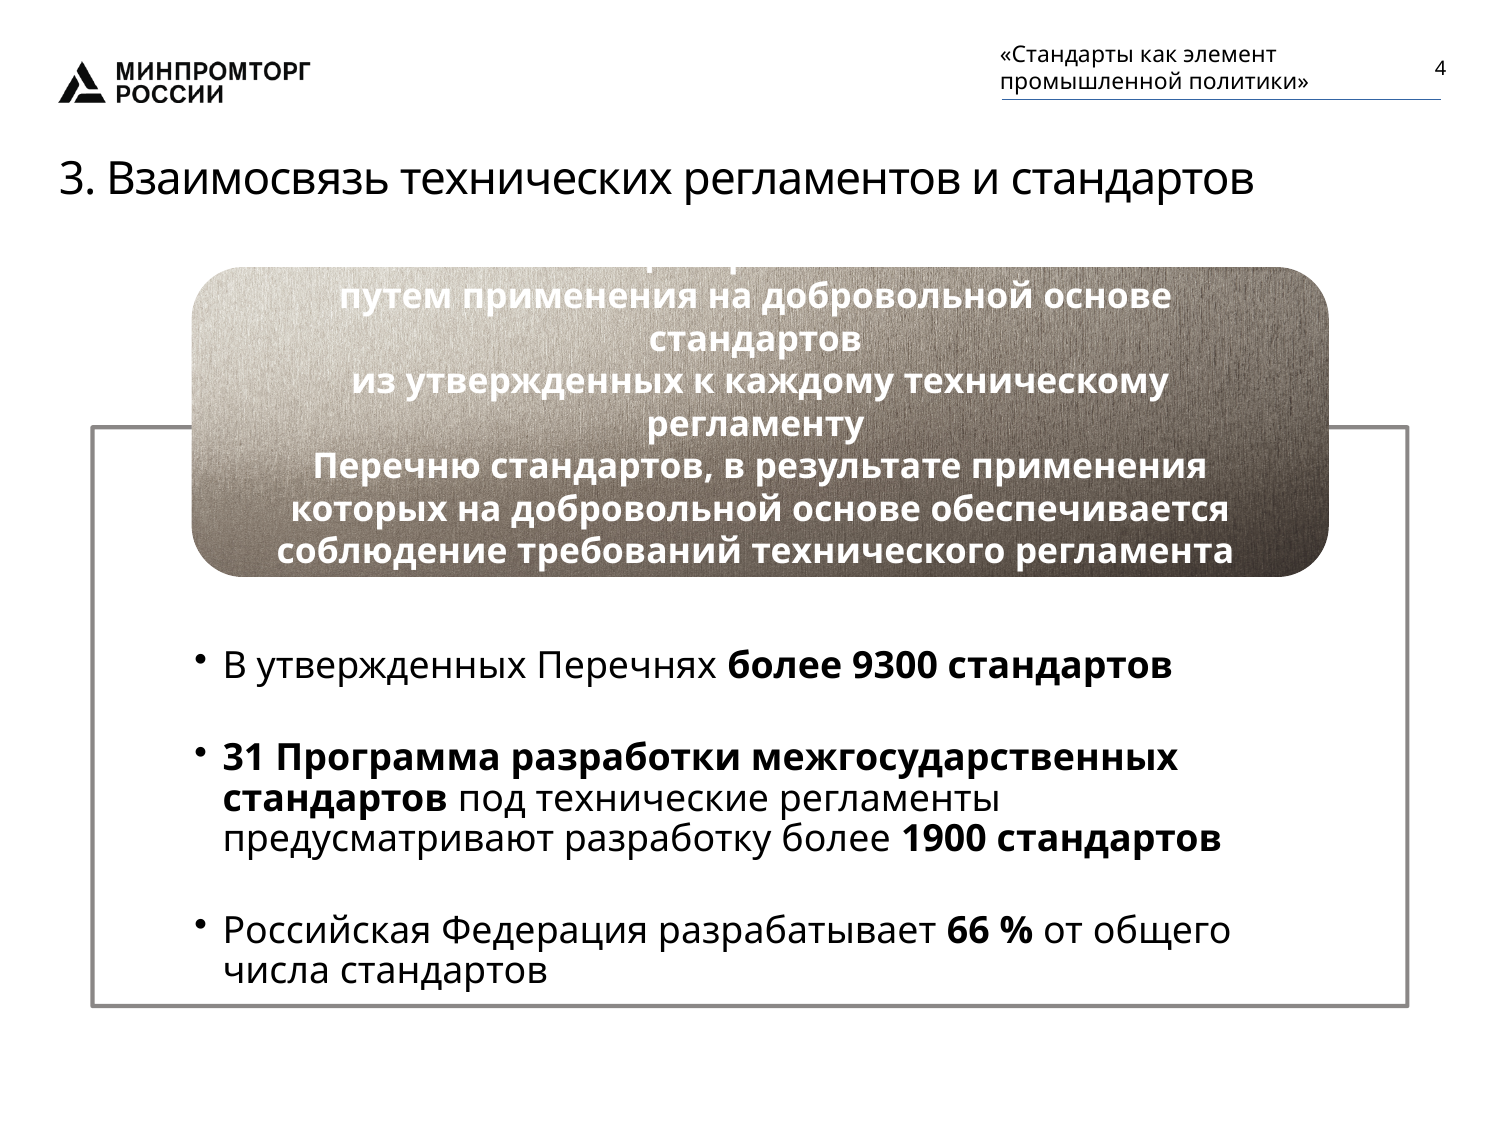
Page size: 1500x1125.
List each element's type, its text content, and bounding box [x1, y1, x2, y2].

picture [58, 61, 312, 103]
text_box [92, 207, 1408, 1071]
title 3. Взаимосвязь технических регламентов и стандартов [58, 148, 1443, 211]
slide_number 4 [1395, 55, 1447, 84]
text_box «Стандарты как элемент промышленной политики» [999, 39, 1384, 95]
